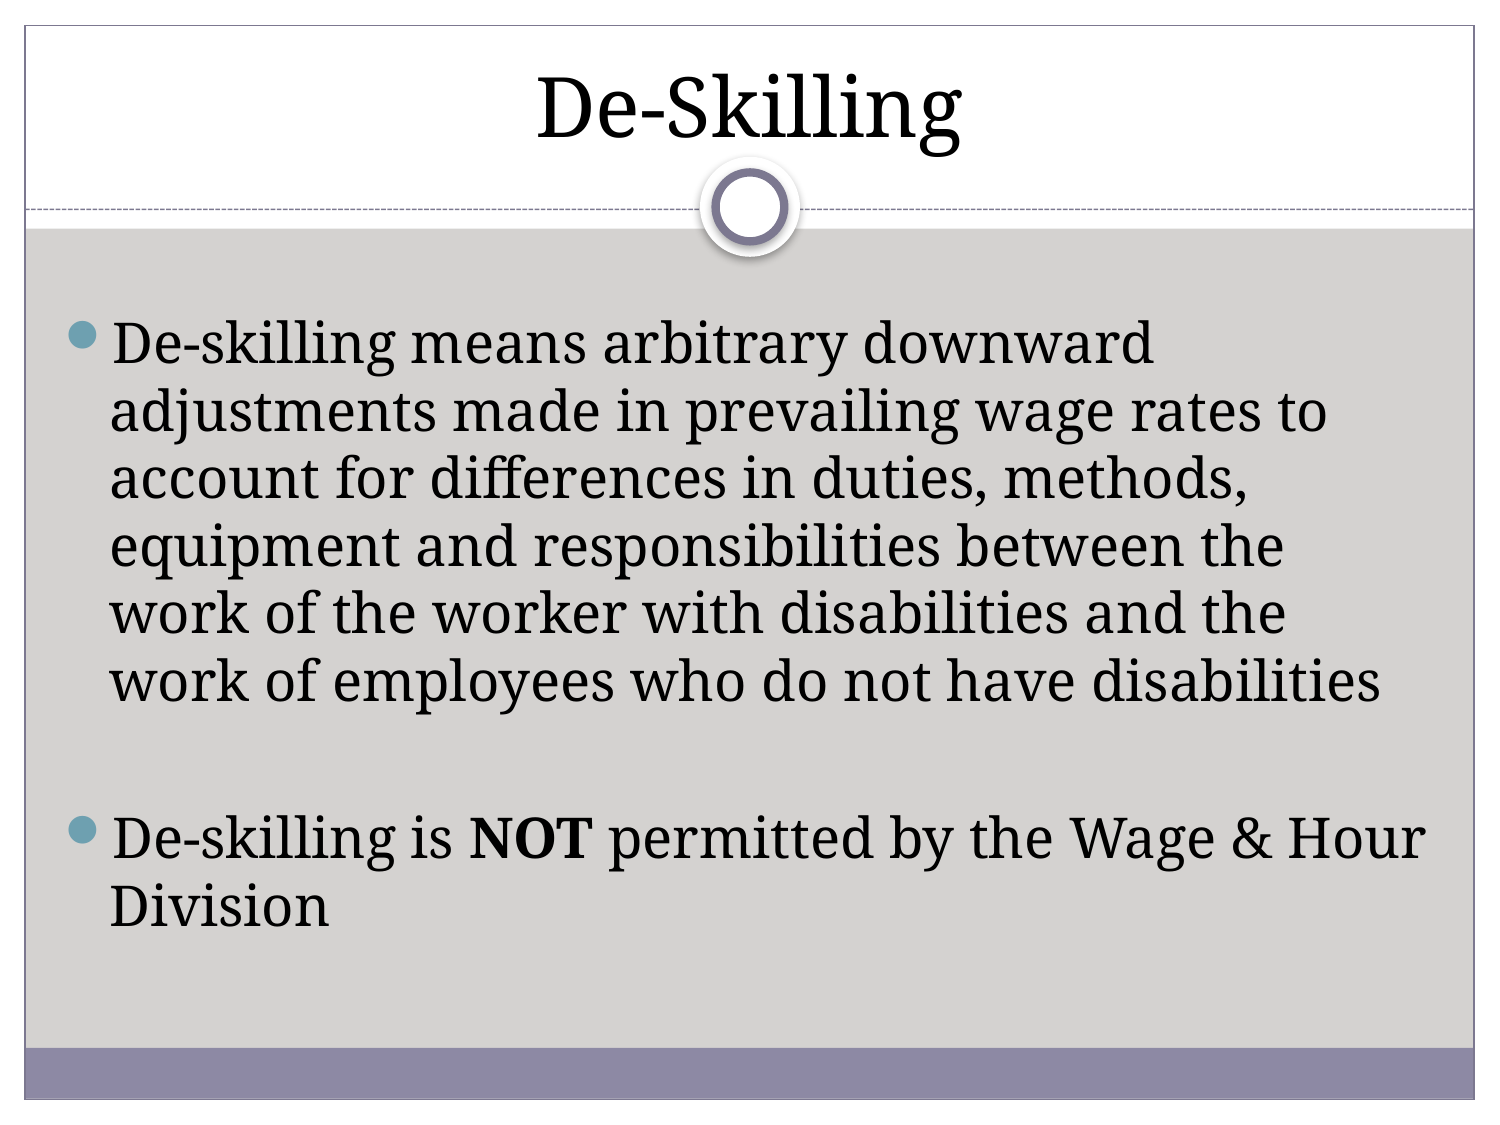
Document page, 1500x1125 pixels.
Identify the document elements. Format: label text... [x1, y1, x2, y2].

footer [50, 1051, 638, 1112]
title De-Skilling [49, 37, 1450, 163]
list De-skilling means arbitrary downward adjustments made in prevailing wage rates to account for differences in duties, methods, equipment and responsibilities between the work of the worker with disabilities and the work of employees who do not have disabilities De-skilling is NOT permitted by the Wage & Hour Division [49, 299, 1445, 1001]
